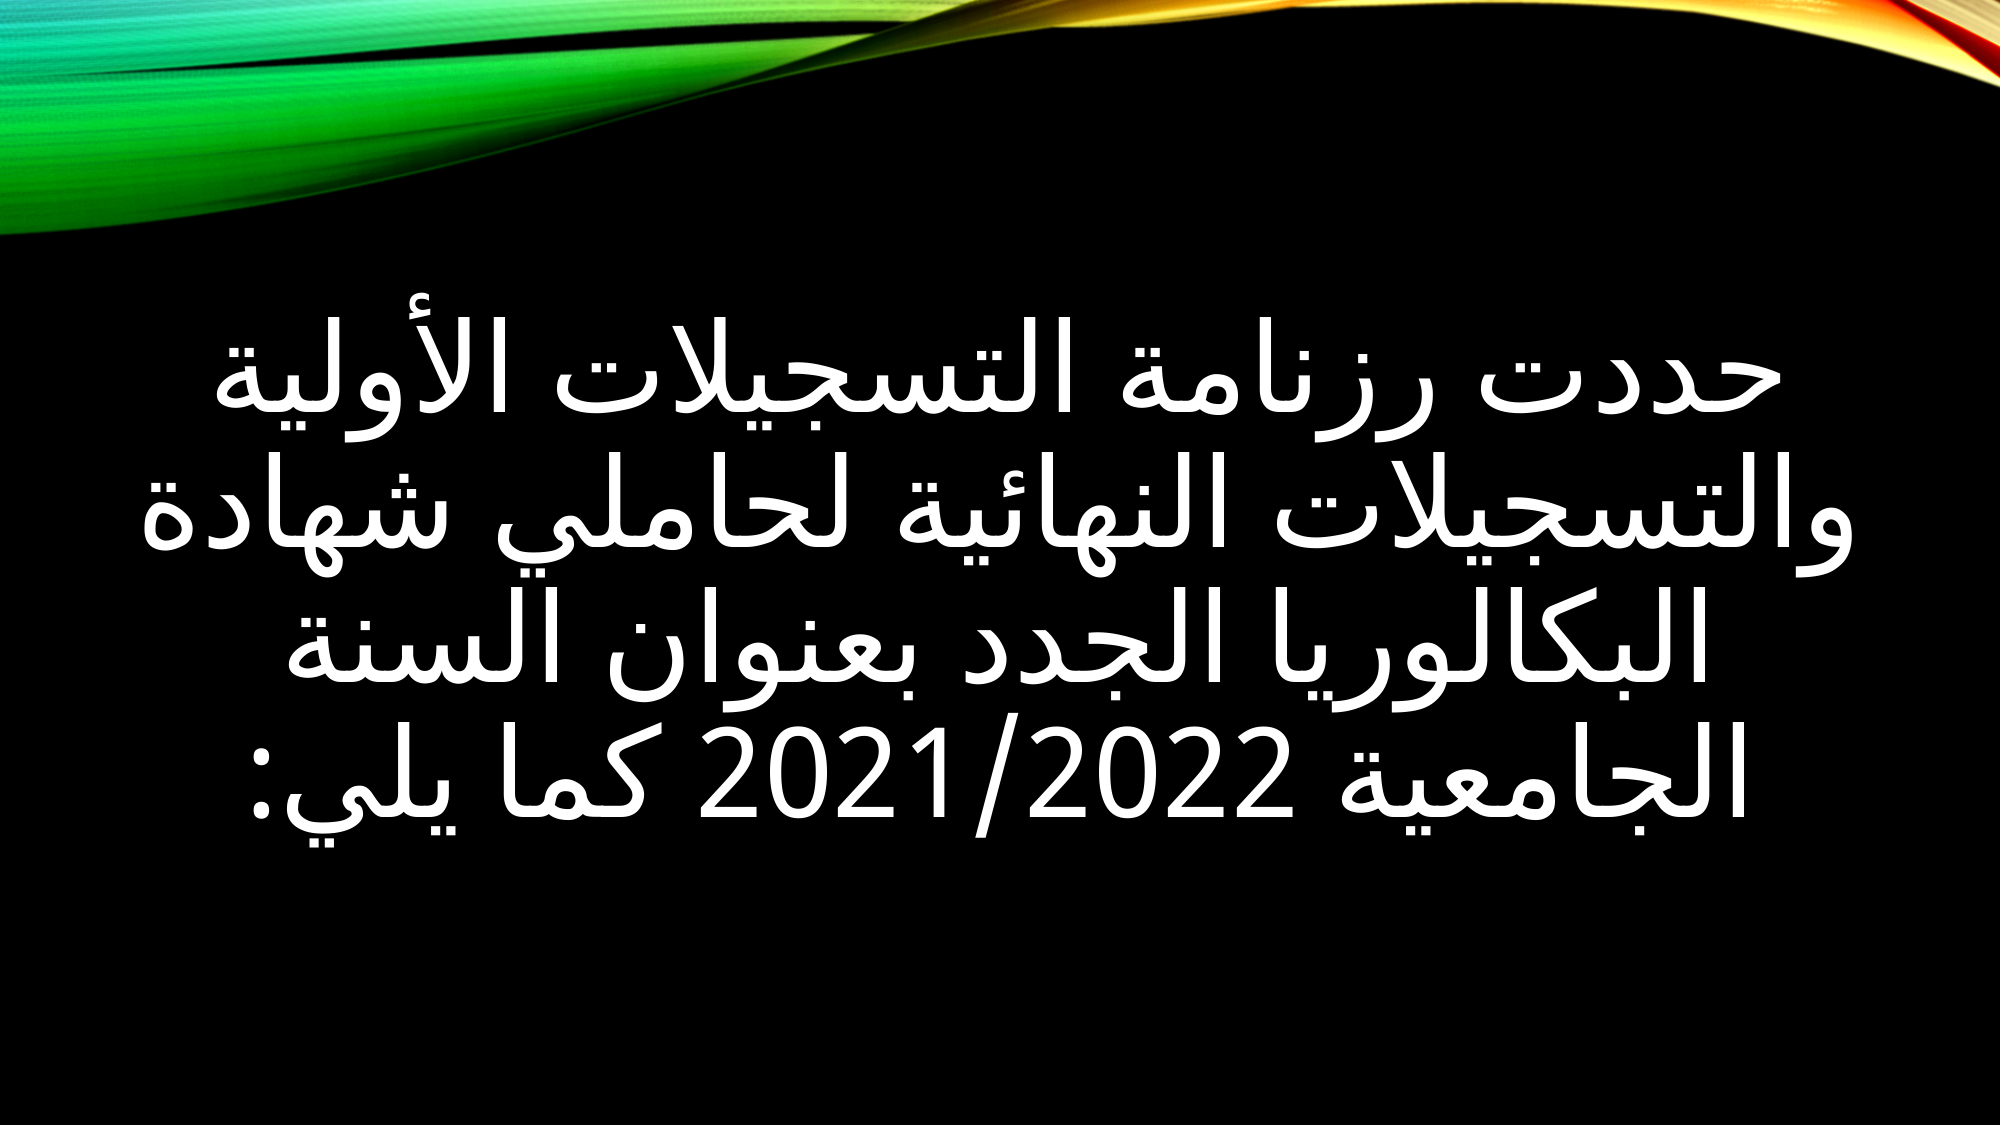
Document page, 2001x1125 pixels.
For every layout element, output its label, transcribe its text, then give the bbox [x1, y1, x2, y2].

picture [0, 0, 2000, 237]
list حددت رزنامة التسجيلات الأولية والتسجيلات النهائية لحاملي شهادة البكالوريا الجدد بعنوان السنة الجامعية 2021/2022 كما يلي: [112, 126, 1888, 1021]
